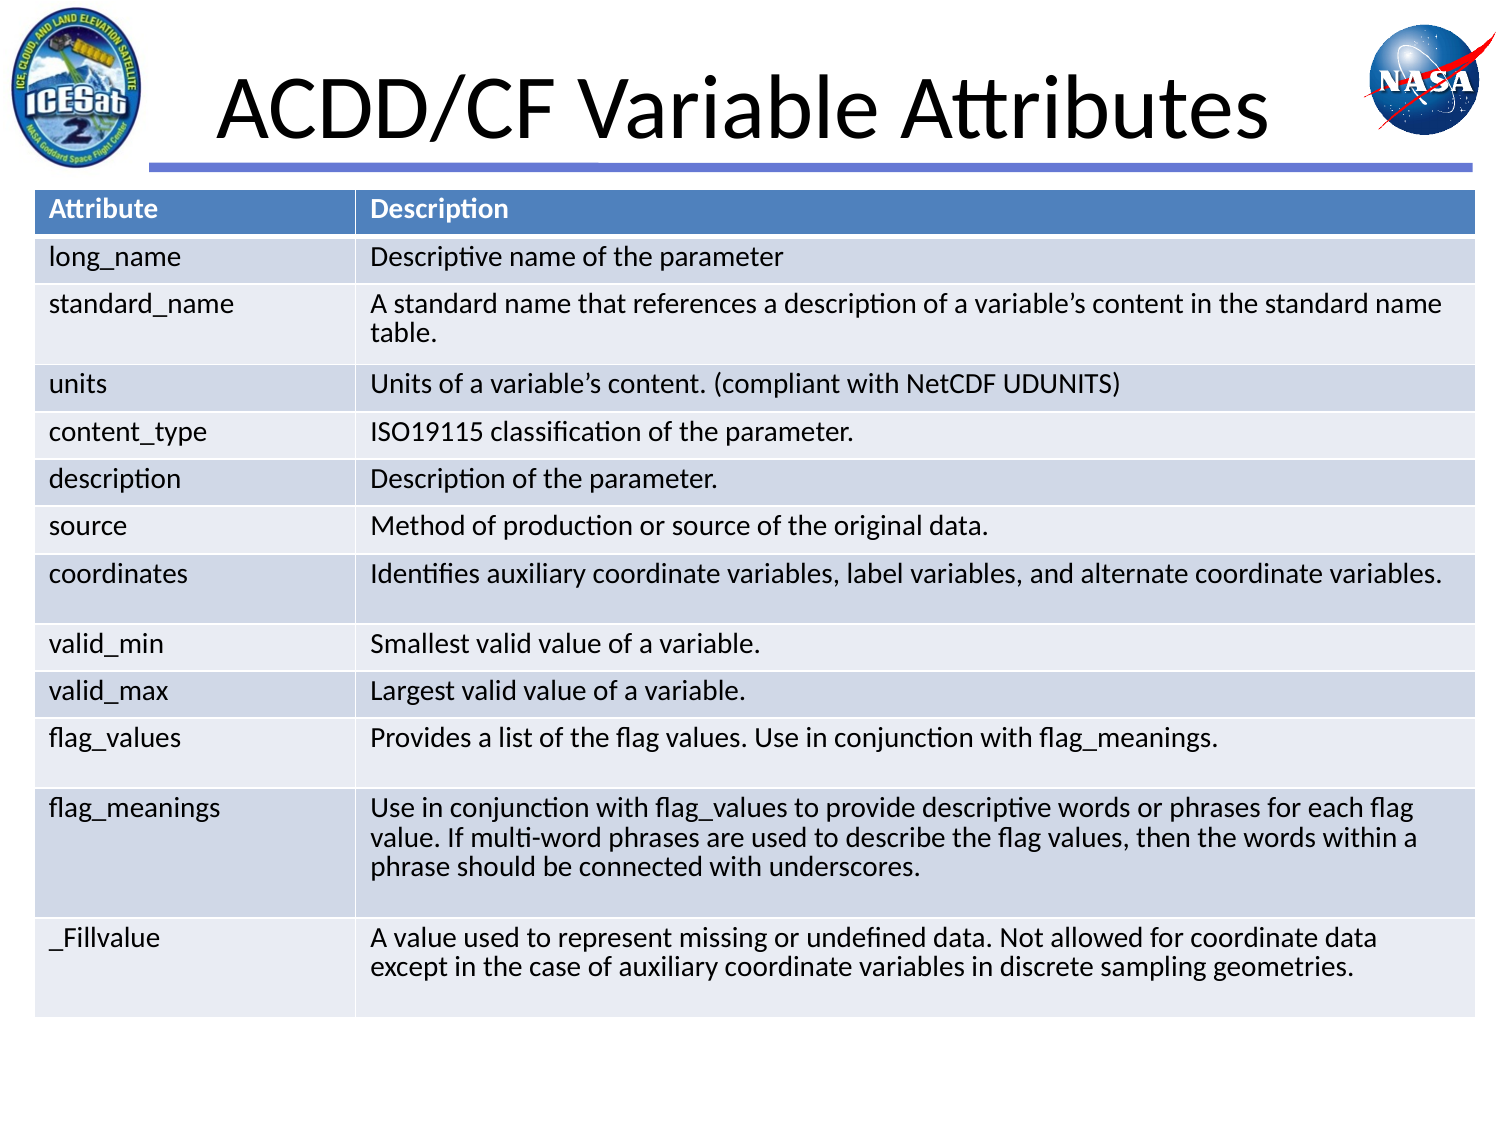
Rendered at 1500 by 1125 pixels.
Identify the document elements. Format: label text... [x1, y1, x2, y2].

table_cell _Fillvalue [35, 919, 355, 1017]
table_header Attribute [35, 190, 355, 234]
title ACDD/CF Variable Attributes [148, 7, 1340, 189]
table_cell coordinates [35, 555, 355, 623]
table_cell Method of production or source of the original data. [356, 507, 1475, 553]
table_cell units [35, 365, 355, 411]
table_cell Smallest valid value of a variable. [356, 625, 1475, 670]
table_cell content_type [35, 413, 355, 458]
picture [3, 1, 149, 178]
table_cell Use in conjunction with flag_values to provide descriptive words or phrases for each flag value. If multi-word phrases are used to describe the flag values, then the words within a phrase should be connected with underscores. [356, 789, 1475, 917]
table_cell description [35, 460, 355, 505]
picture [1359, 22, 1500, 137]
table_cell source [35, 507, 355, 553]
table_cell Descriptive name of the parameter [356, 239, 1475, 283]
table_cell valid_min [35, 625, 355, 670]
table_cell A standard name that references a description of a variable’s content in the standard name table. [356, 285, 1475, 364]
table_cell long_name [35, 239, 355, 283]
table_cell valid_max [35, 672, 355, 717]
table_cell A value used to represent missing or undefined data. Not allowed for coordinate data except in the case of auxiliary coordinate variables in discrete sampling geometries. [356, 919, 1475, 1017]
table_cell Description of the parameter. [356, 460, 1475, 505]
table_cell standard_name [35, 285, 355, 364]
table_cell Units of a variable’s content. (compliant with NetCDF UDUNITS) [356, 365, 1475, 411]
table_cell Identifies auxiliary coordinate variables, label variables, and alternate coordinate variables. [356, 555, 1475, 623]
table_cell flag_meanings [35, 789, 355, 917]
table_cell ISO19115 classification of the parameter. [356, 413, 1475, 458]
table_cell flag_values [35, 719, 355, 787]
table_header Description [356, 190, 1475, 234]
table_cell Provides a list of the flag values. Use in conjunction with flag_meanings. [356, 719, 1475, 787]
table_cell Largest valid value of a variable. [356, 672, 1475, 717]
